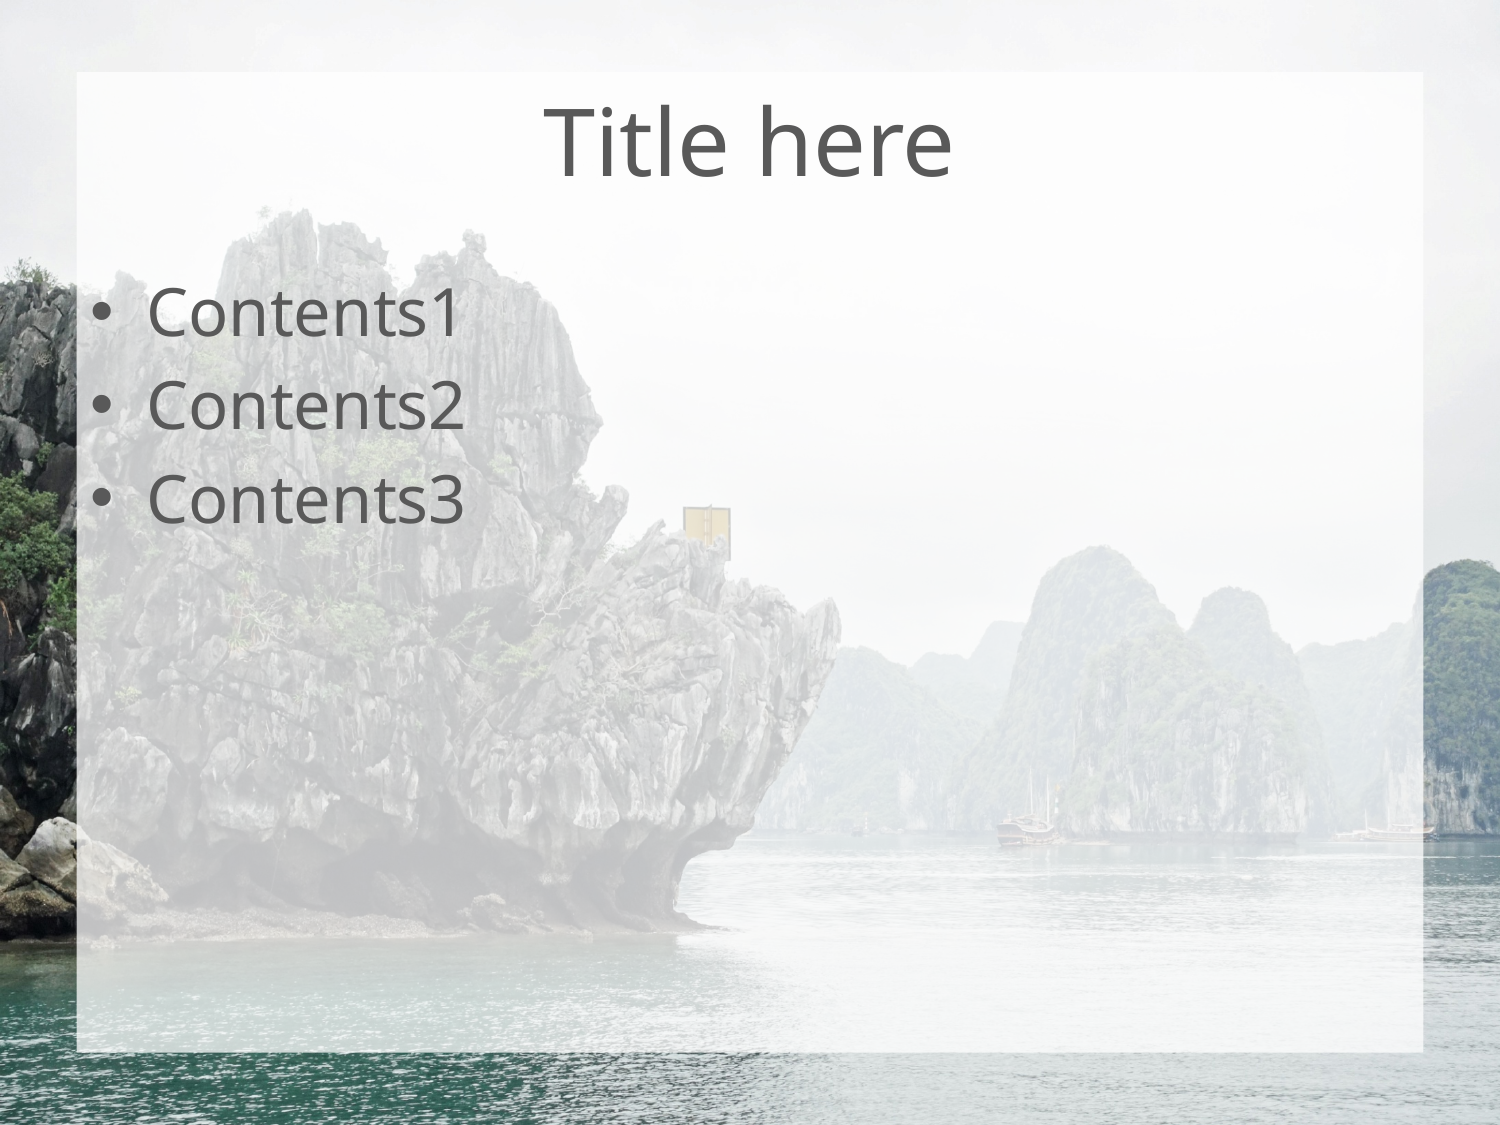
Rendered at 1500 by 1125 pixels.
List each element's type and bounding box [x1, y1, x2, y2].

text_box [0, 0, 1500, 1125]
